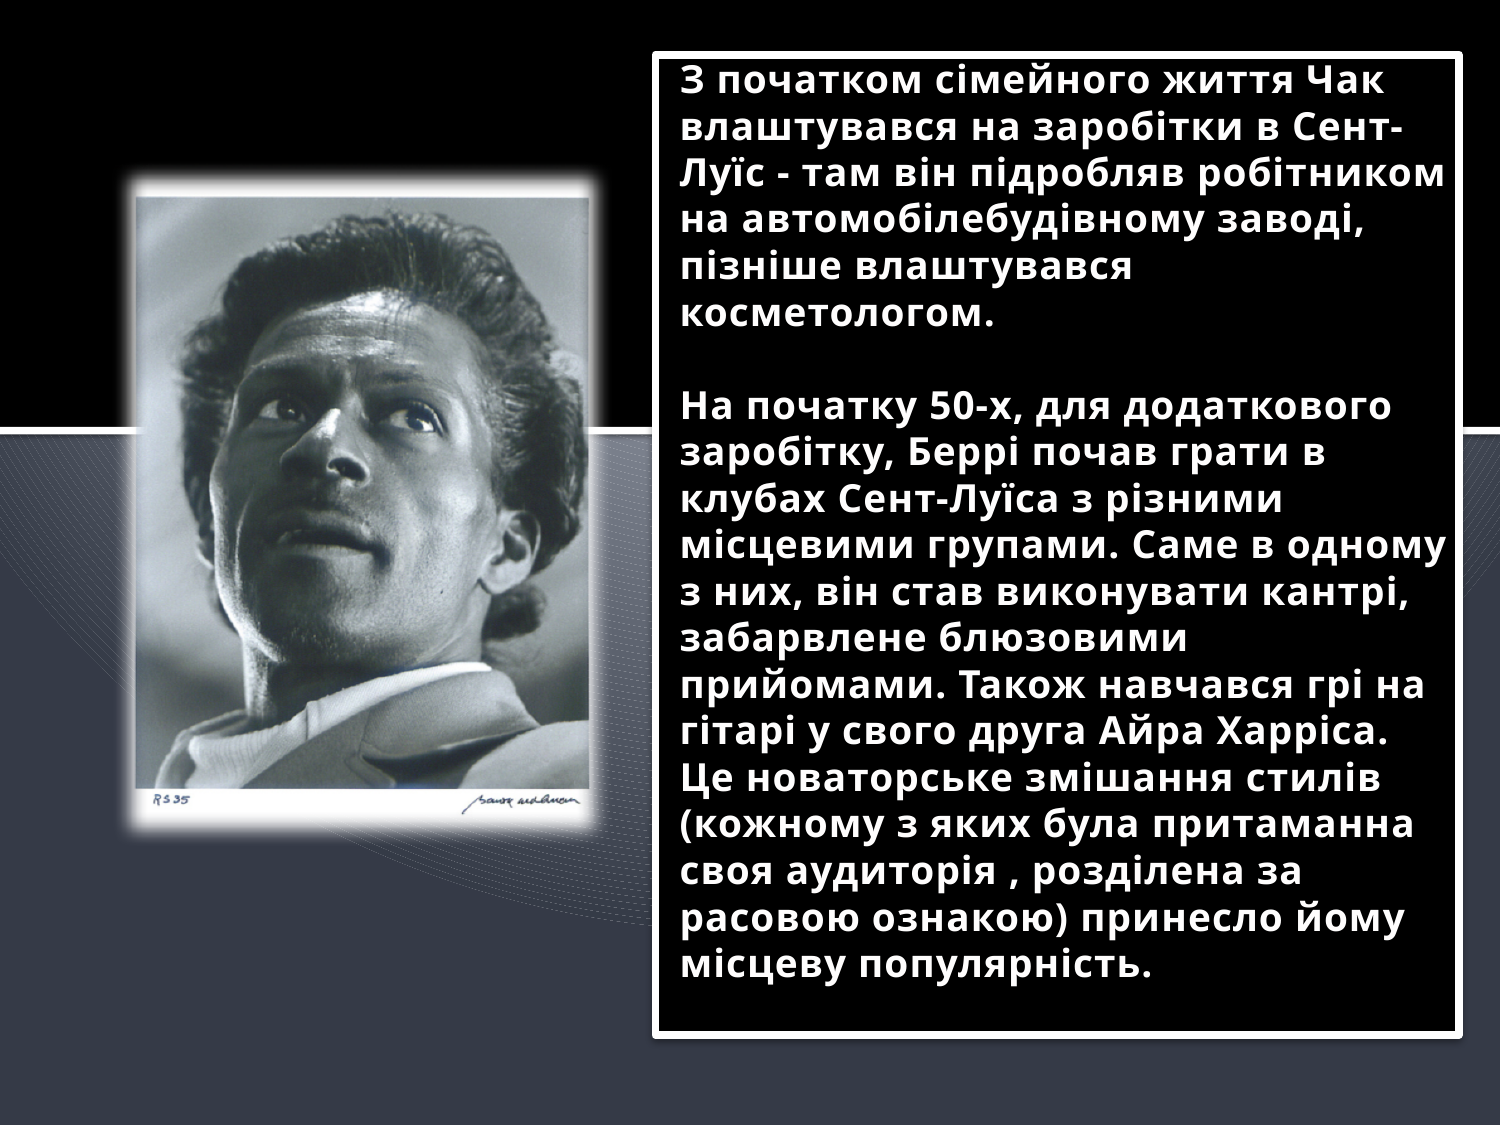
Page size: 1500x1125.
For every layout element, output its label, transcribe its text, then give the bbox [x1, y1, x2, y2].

list З початком сімейного життя Чак влаштувався на заробітки в Сент-Луїс - там він підробляв робітником на автомобілебудівному заводі, пізніше влаштувався косметологом. На початку 50-х, для додаткового заробітку, Беррі почав грати в клубах Сент-Луїса з різними місцевими групами. Саме в одному з них, він став виконувати кантрі, забарвлене блюзовими прийомами. Також навчався грі на гітарі у свого друга Айра Харріса. Це новаторське змішання стилів (кожному з яких була притаманна своя аудиторія , розділена за расовою ознакою) принесло йому місцеву популярність. [652, 51, 1463, 1039]
picture [112, 160, 613, 847]
